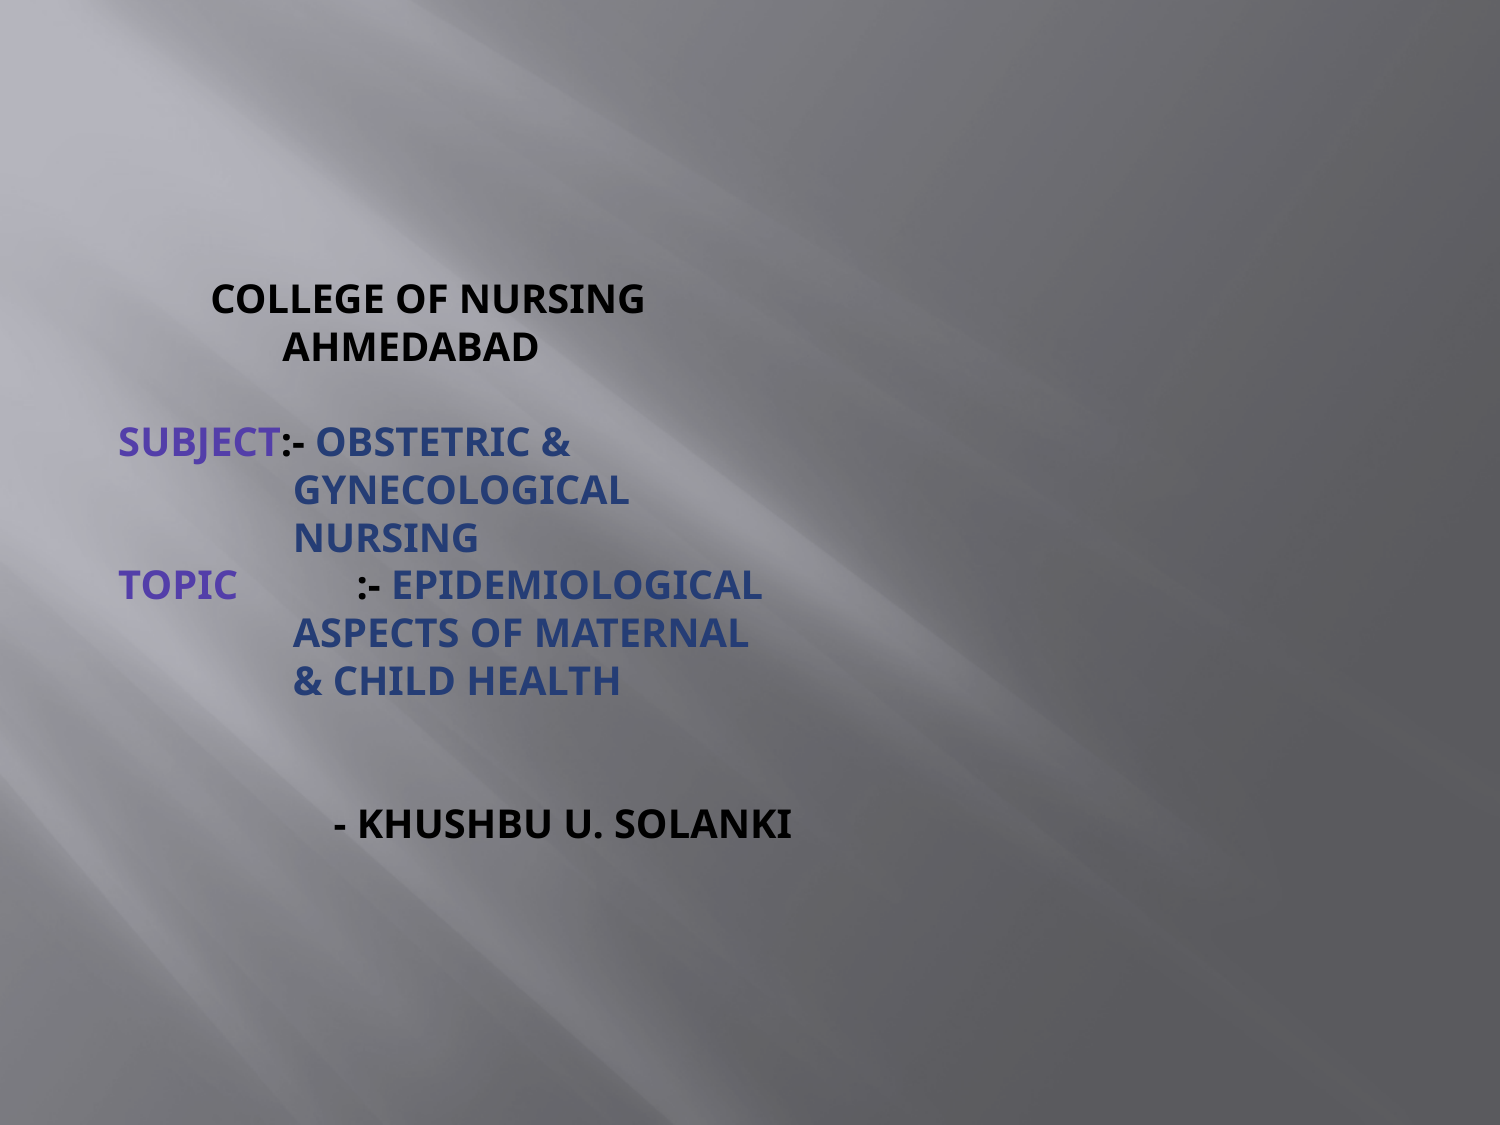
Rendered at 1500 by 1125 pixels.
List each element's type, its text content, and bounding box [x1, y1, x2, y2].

title COLLEGE OF NURSING AHMEDABAD SUBJECT:- OBSTETRIC & GYNECOLOGICAL NURSING TOPIC :- EPIDEMIOLOGICAL ASPECTS OF MATERNAL & CHILD HEALTH - KHUSHBU U. SOLANKI [62, 45, 1425, 1075]
